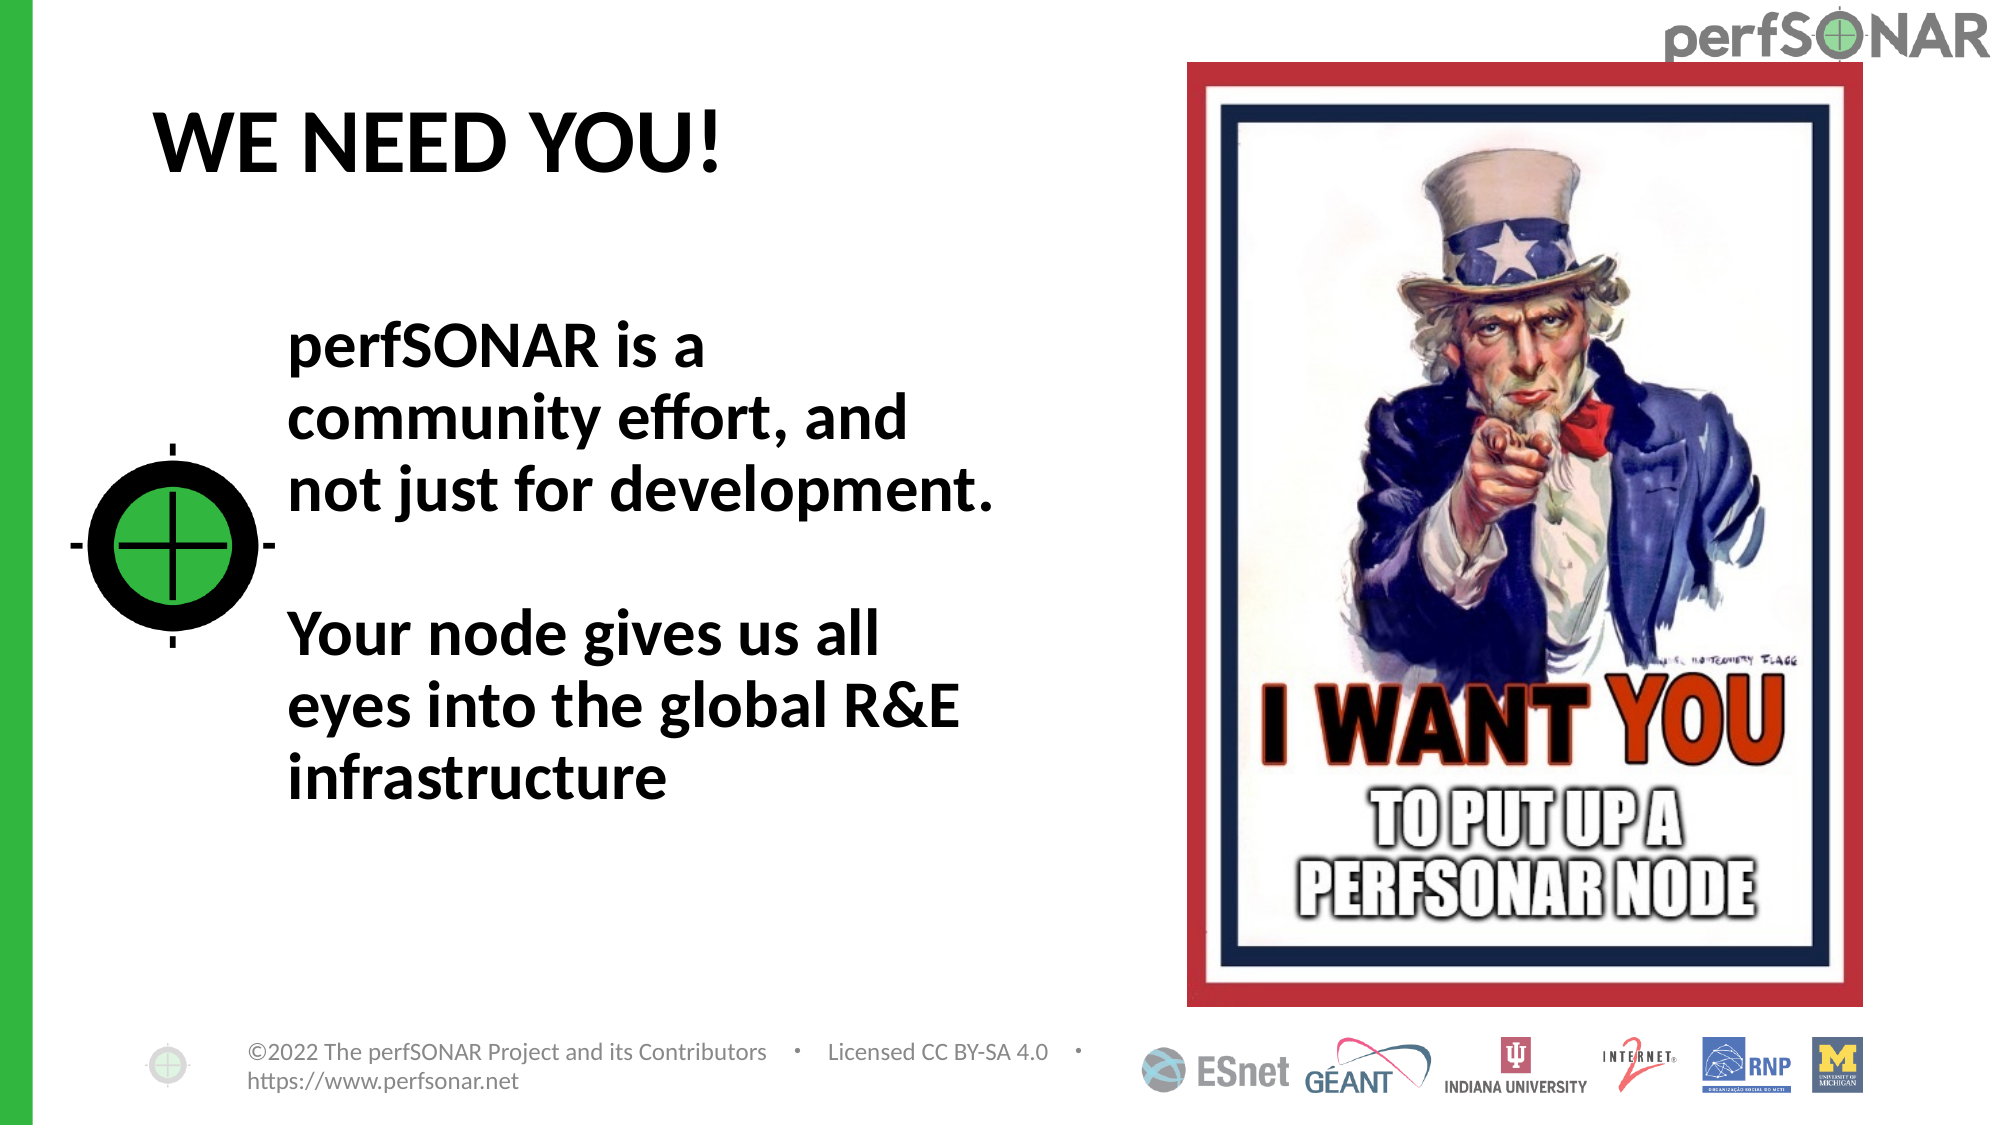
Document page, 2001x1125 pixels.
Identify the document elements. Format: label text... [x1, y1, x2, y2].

text_box perfSONAR is a community effort, and not just for development. Your node gives us all eyes into the global R&E infrastructure [272, 164, 1032, 959]
picture [1187, 61, 1863, 1007]
title WE NEED YOU! [137, 34, 1863, 252]
picture [34, 407, 272, 684]
footer ©2022 The perfSONAR Project and its Contributors ・ Licensed CC BY-SA 4.0 ・ https://www.perfsonar.net [232, 1035, 1114, 1096]
